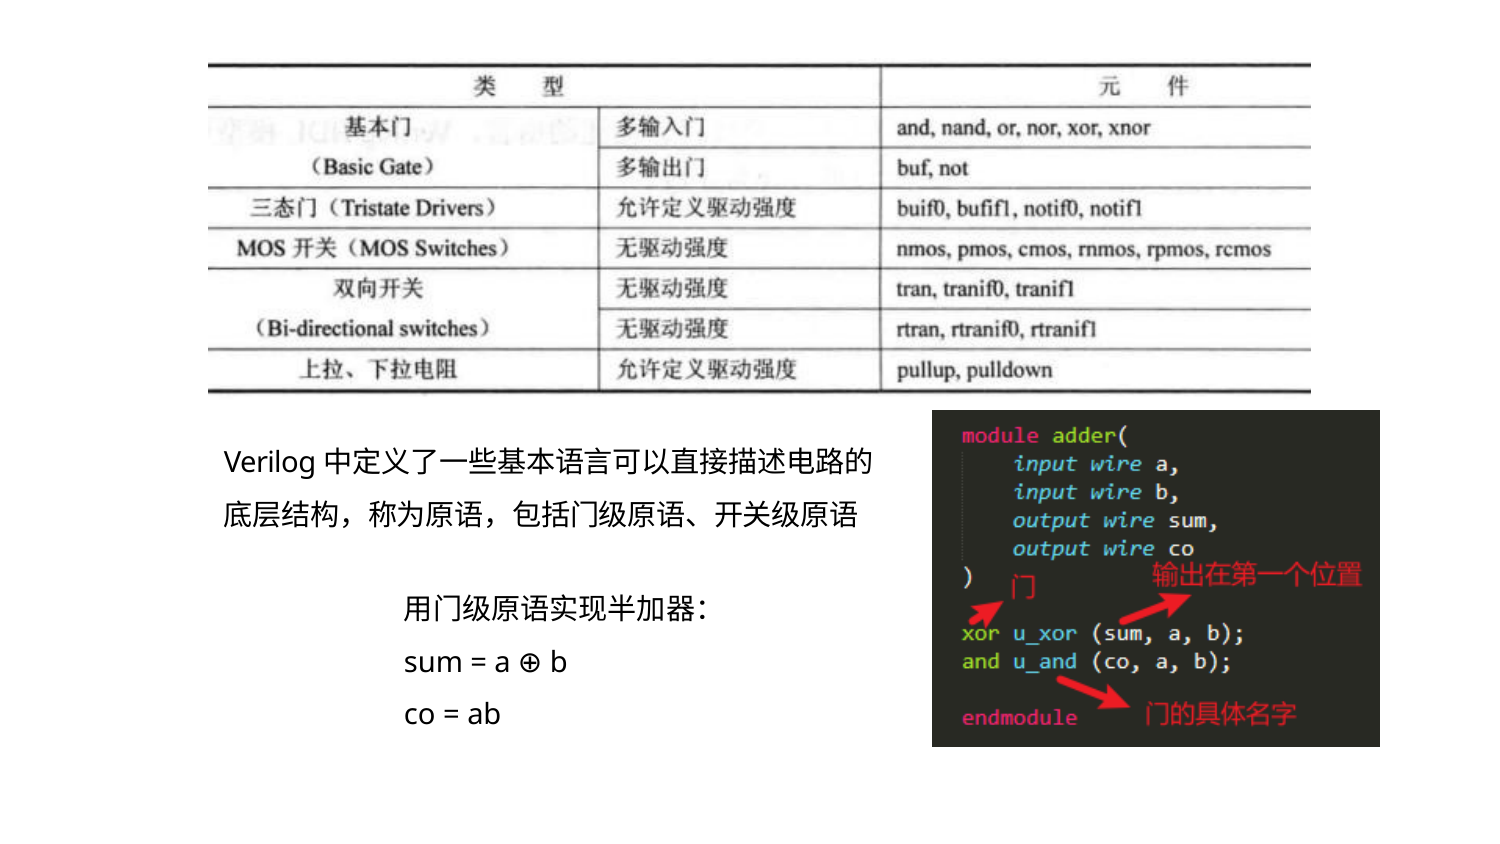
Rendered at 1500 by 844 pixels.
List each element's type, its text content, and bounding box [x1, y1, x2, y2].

slide_number 17 [1059, 559, 1397, 844]
text_box Verilog中定义了一些基本语言可以直接描述电路的底层结构，称为原语，包括门级原语、开关级原语 用门级原语实现半加器： sum = a ⊕ b co = ab [221, 423, 880, 731]
picture [932, 410, 1380, 747]
picture [208, 58, 1311, 400]
